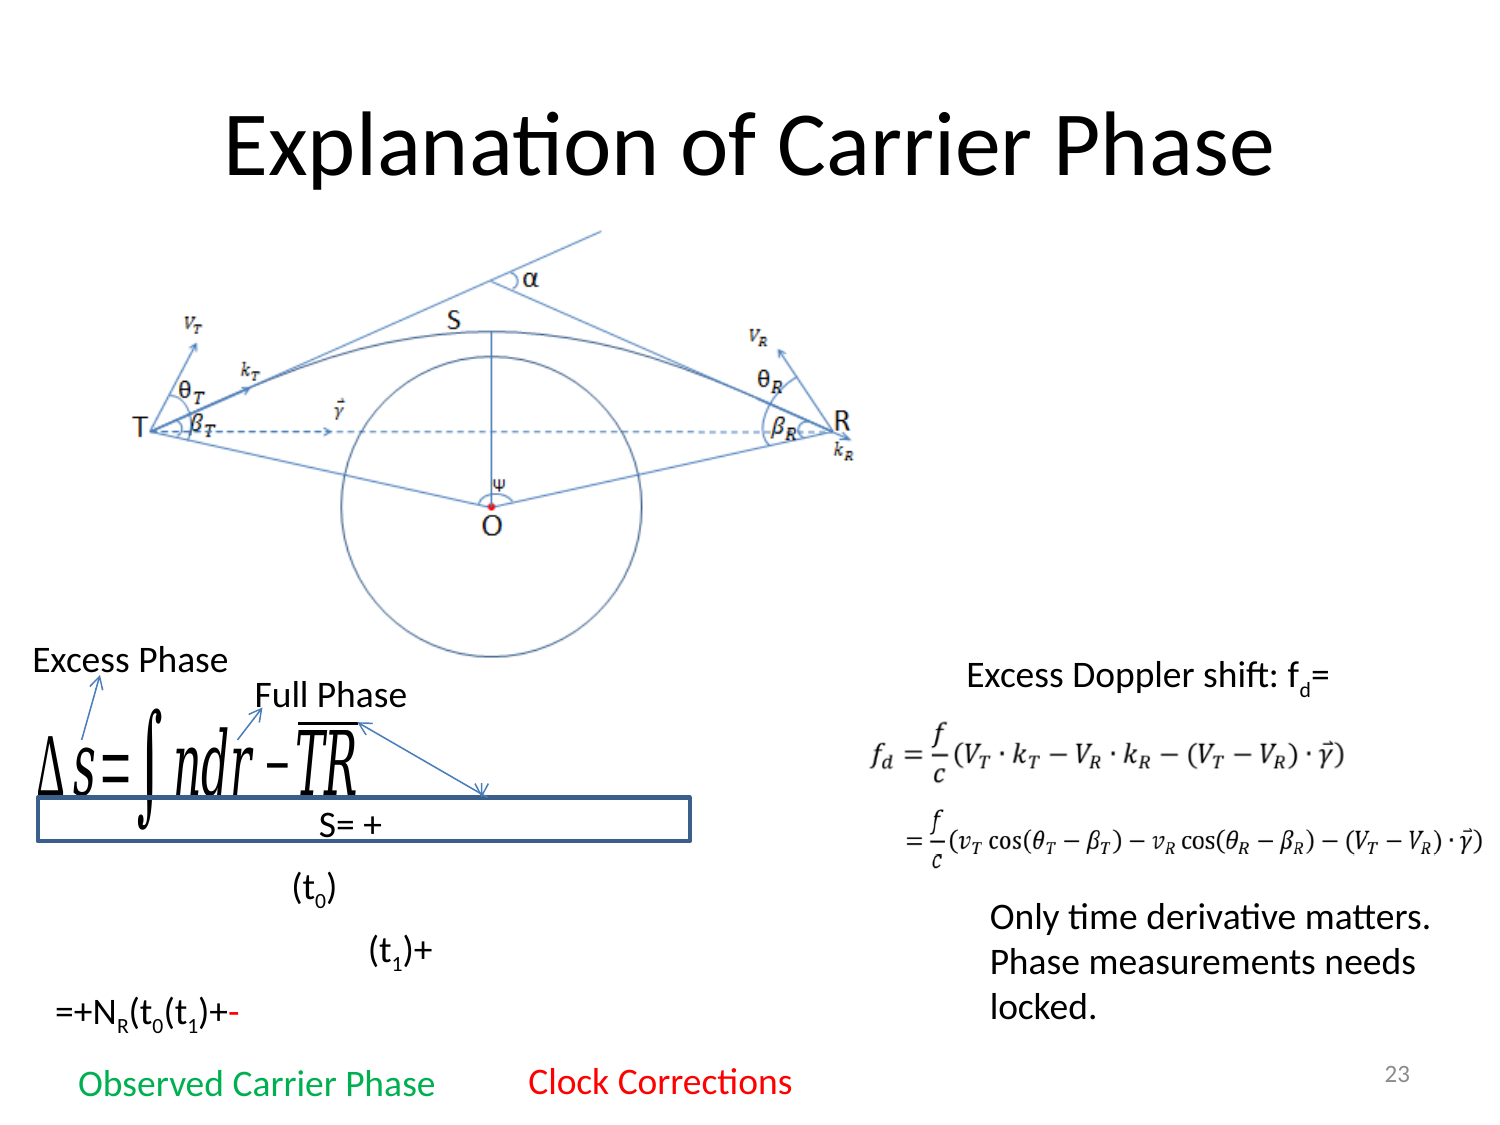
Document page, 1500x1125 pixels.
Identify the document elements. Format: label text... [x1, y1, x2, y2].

picture [862, 712, 1348, 794]
text_box Clock Corrections [513, 1049, 1039, 1110]
text_box Observed Carrier Phase [63, 1051, 589, 1112]
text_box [237, 707, 263, 741]
text_box [36, 795, 692, 843]
slide_number 23 [1074, 1042, 1425, 1103]
text_box Only time derivative matters. Phase measurements needs locked. [974, 884, 1500, 1035]
title Explanation of Carrier Phase [75, 45, 1425, 233]
text_box Excess Phase [17, 627, 101, 688]
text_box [357, 722, 488, 798]
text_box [81, 674, 101, 741]
picture [106, 162, 857, 726]
picture [899, 797, 1483, 886]
